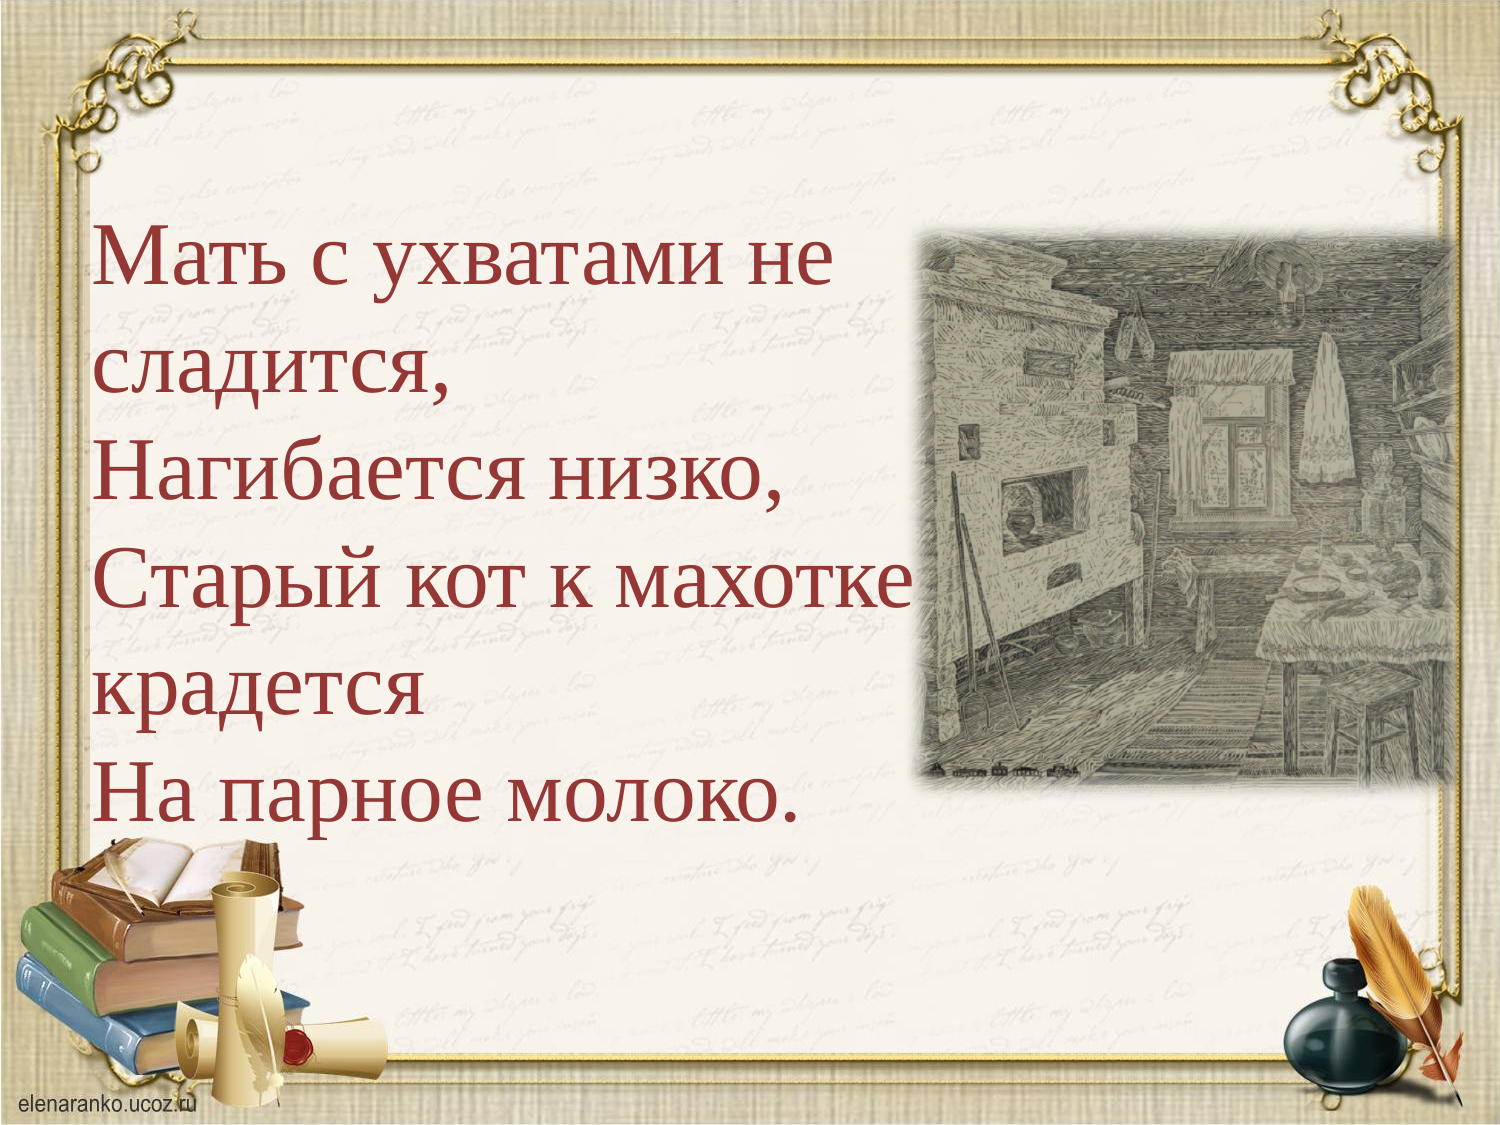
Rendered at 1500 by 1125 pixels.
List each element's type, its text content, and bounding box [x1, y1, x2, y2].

picture [0, 0, 1500, 1125]
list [903, 219, 1471, 802]
list Мать с ухватами не сладится, Нагибается низко, Старый кот к махотке крадется На парное молоко. [76, 187, 966, 938]
